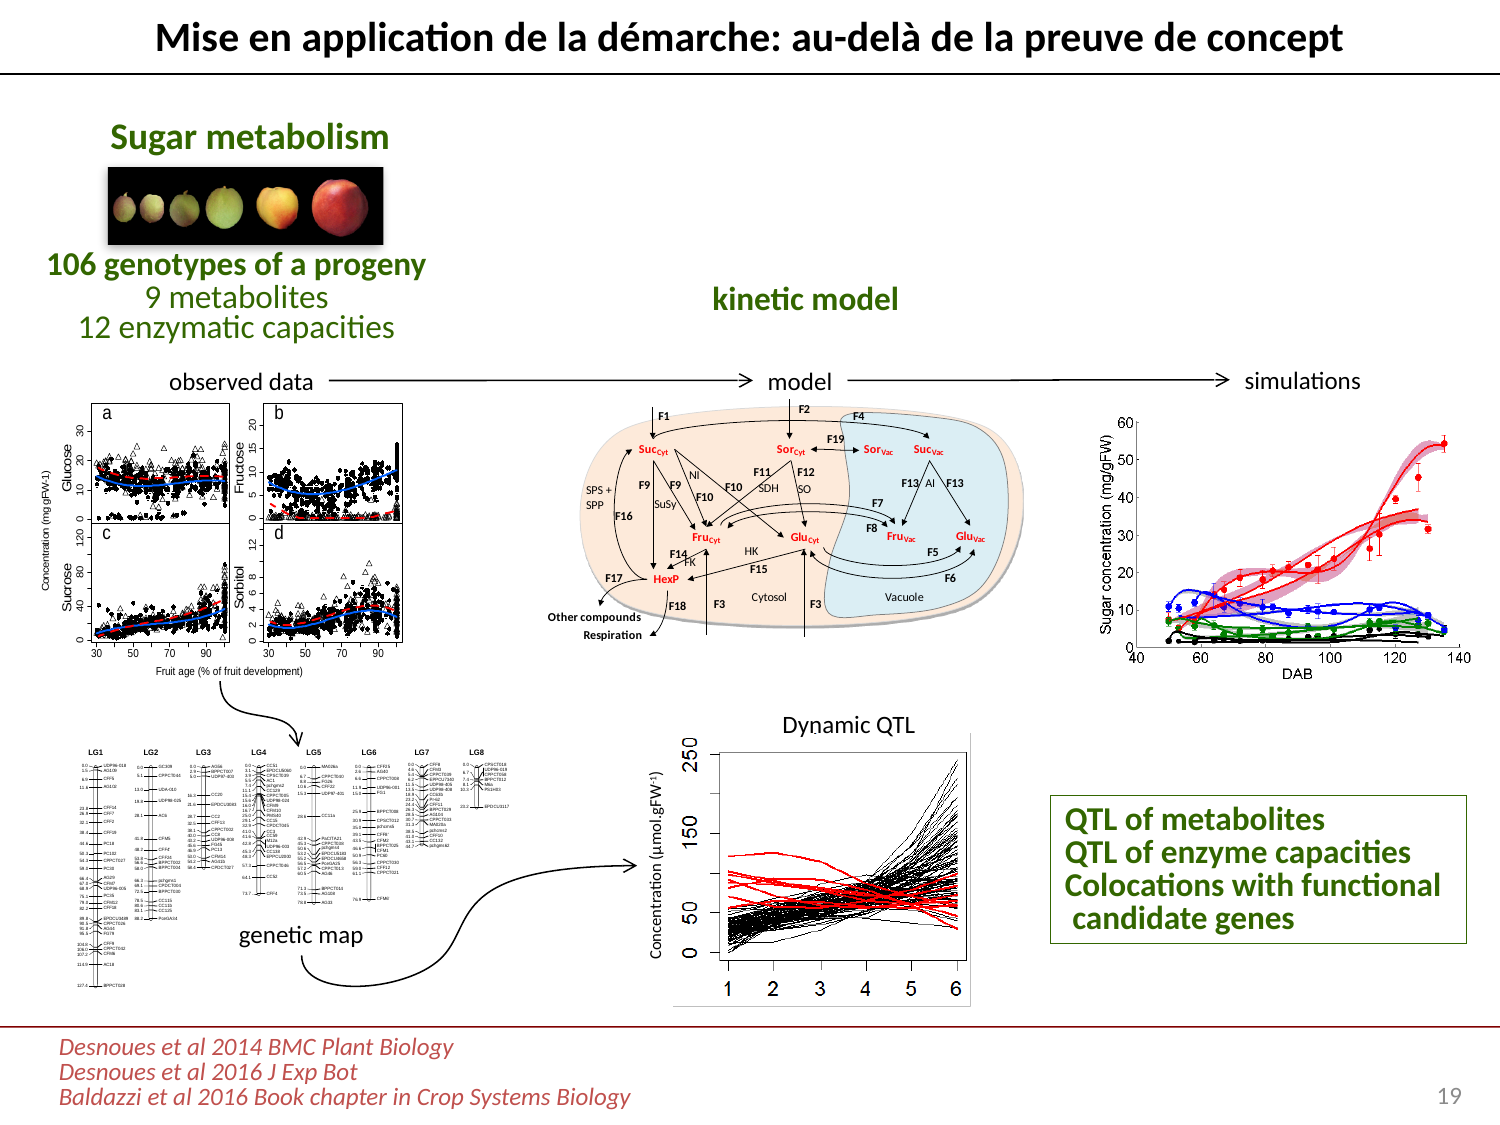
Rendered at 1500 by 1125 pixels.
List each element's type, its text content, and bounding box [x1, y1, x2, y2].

text_box model [753, 358, 848, 395]
slide_number 19 [1127, 1064, 1478, 1125]
text_box kinetic model [561, 276, 1051, 325]
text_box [107, 166, 384, 246]
picture [671, 732, 972, 1007]
text_box Desnoues et al 2014 BMC Plant Biology Desnoues et al 2016 J Exp Bot Baldazzi et al 2016 Book chapter in Crop Systems Biology [44, 1028, 648, 1118]
picture [76, 746, 423, 995]
text_box Sugar metabolism [95, 105, 406, 165]
text_box Mise en application de la démarche: au-delà de la preuve de concept [0, 18, 1500, 67]
text_box Concentration (μmol.gFW-1) [637, 756, 666, 975]
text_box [225, 688, 293, 754]
picture [515, 746, 521, 995]
picture [30, 394, 410, 681]
text_box Dynamic QTL [767, 701, 931, 730]
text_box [423, 742, 515, 1079]
text_box 106 genotypes of a progeny 9 metabolites 12 enzymatic capacities [31, 241, 442, 353]
picture [1082, 400, 1489, 684]
text_box observed data [154, 358, 329, 393]
text_box simulations [1229, 357, 1377, 399]
picture [539, 397, 1024, 647]
text_box QTL of metabolites QTL of enzyme capacities Colocations with functional candidate genes [1050, 795, 1467, 944]
